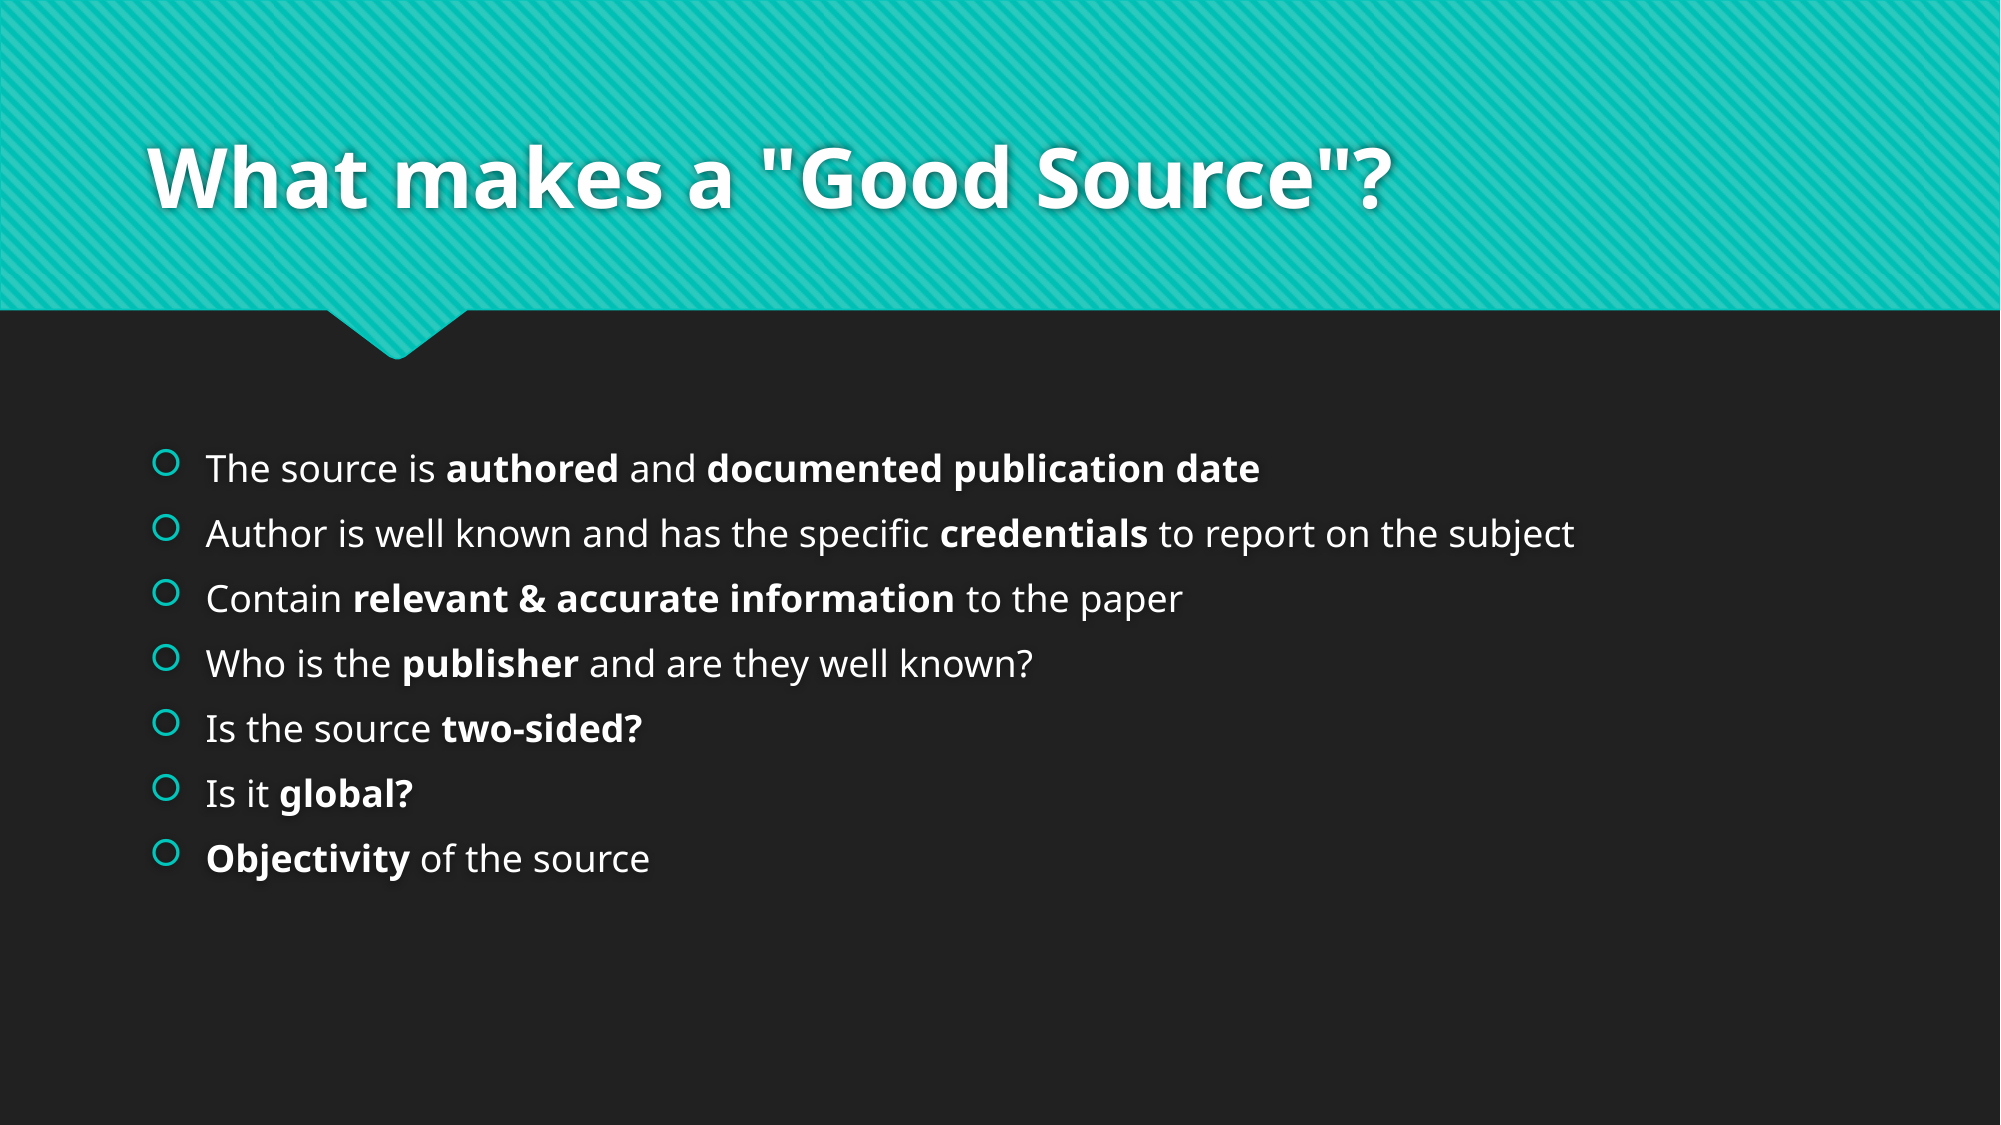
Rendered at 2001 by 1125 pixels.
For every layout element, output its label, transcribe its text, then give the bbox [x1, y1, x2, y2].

list The source is authored and documented publication date Author is well known and has the specific credentials to report on the subject Contain relevant & accurate information to the paper Who is the publisher and are they well known? Is the source two-sided? Is it global? Objectivity of the source [134, 364, 1866, 962]
title What makes a "Good Source"? [132, 73, 1868, 233]
